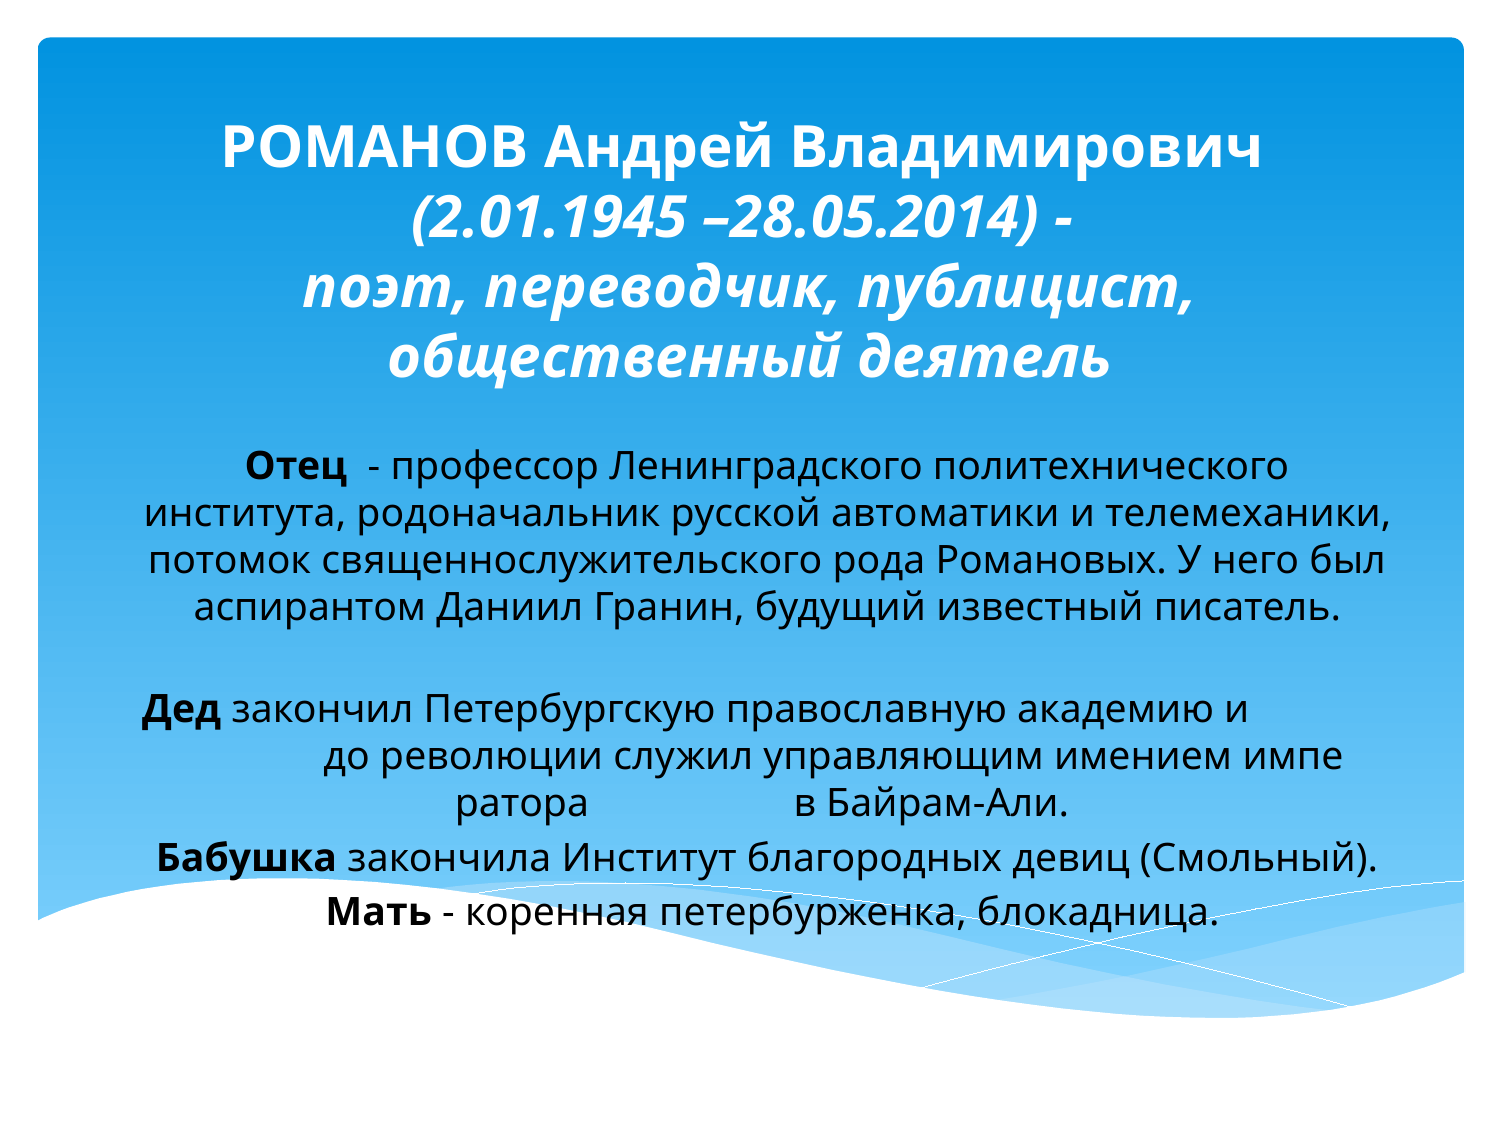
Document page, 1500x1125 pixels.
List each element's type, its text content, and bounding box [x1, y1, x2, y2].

subtitle Отец - профессор Ленинградского политехнического института, родоначальник русской авто­матики и телемеханики, потомок священнослужительского рода Романовых. У него был аспирантом Даниил Гра­нин, будущий известный писатель. Дед закончил Петербургскую православ­ную академию и до революции слу­жил управляющим имением импе­ратора в Байрам-Али. Бабушка за­кончила Институт благородных девиц (Смольный). Мать - коренная пе­тербурженка, блокадница. [123, 432, 1412, 1012]
title РOMАНОВ Андрей Владимирович (2.01.1945 –28.05.2014) - поэт, переводчик, публицист, общественный деятель [112, 113, 1388, 398]
